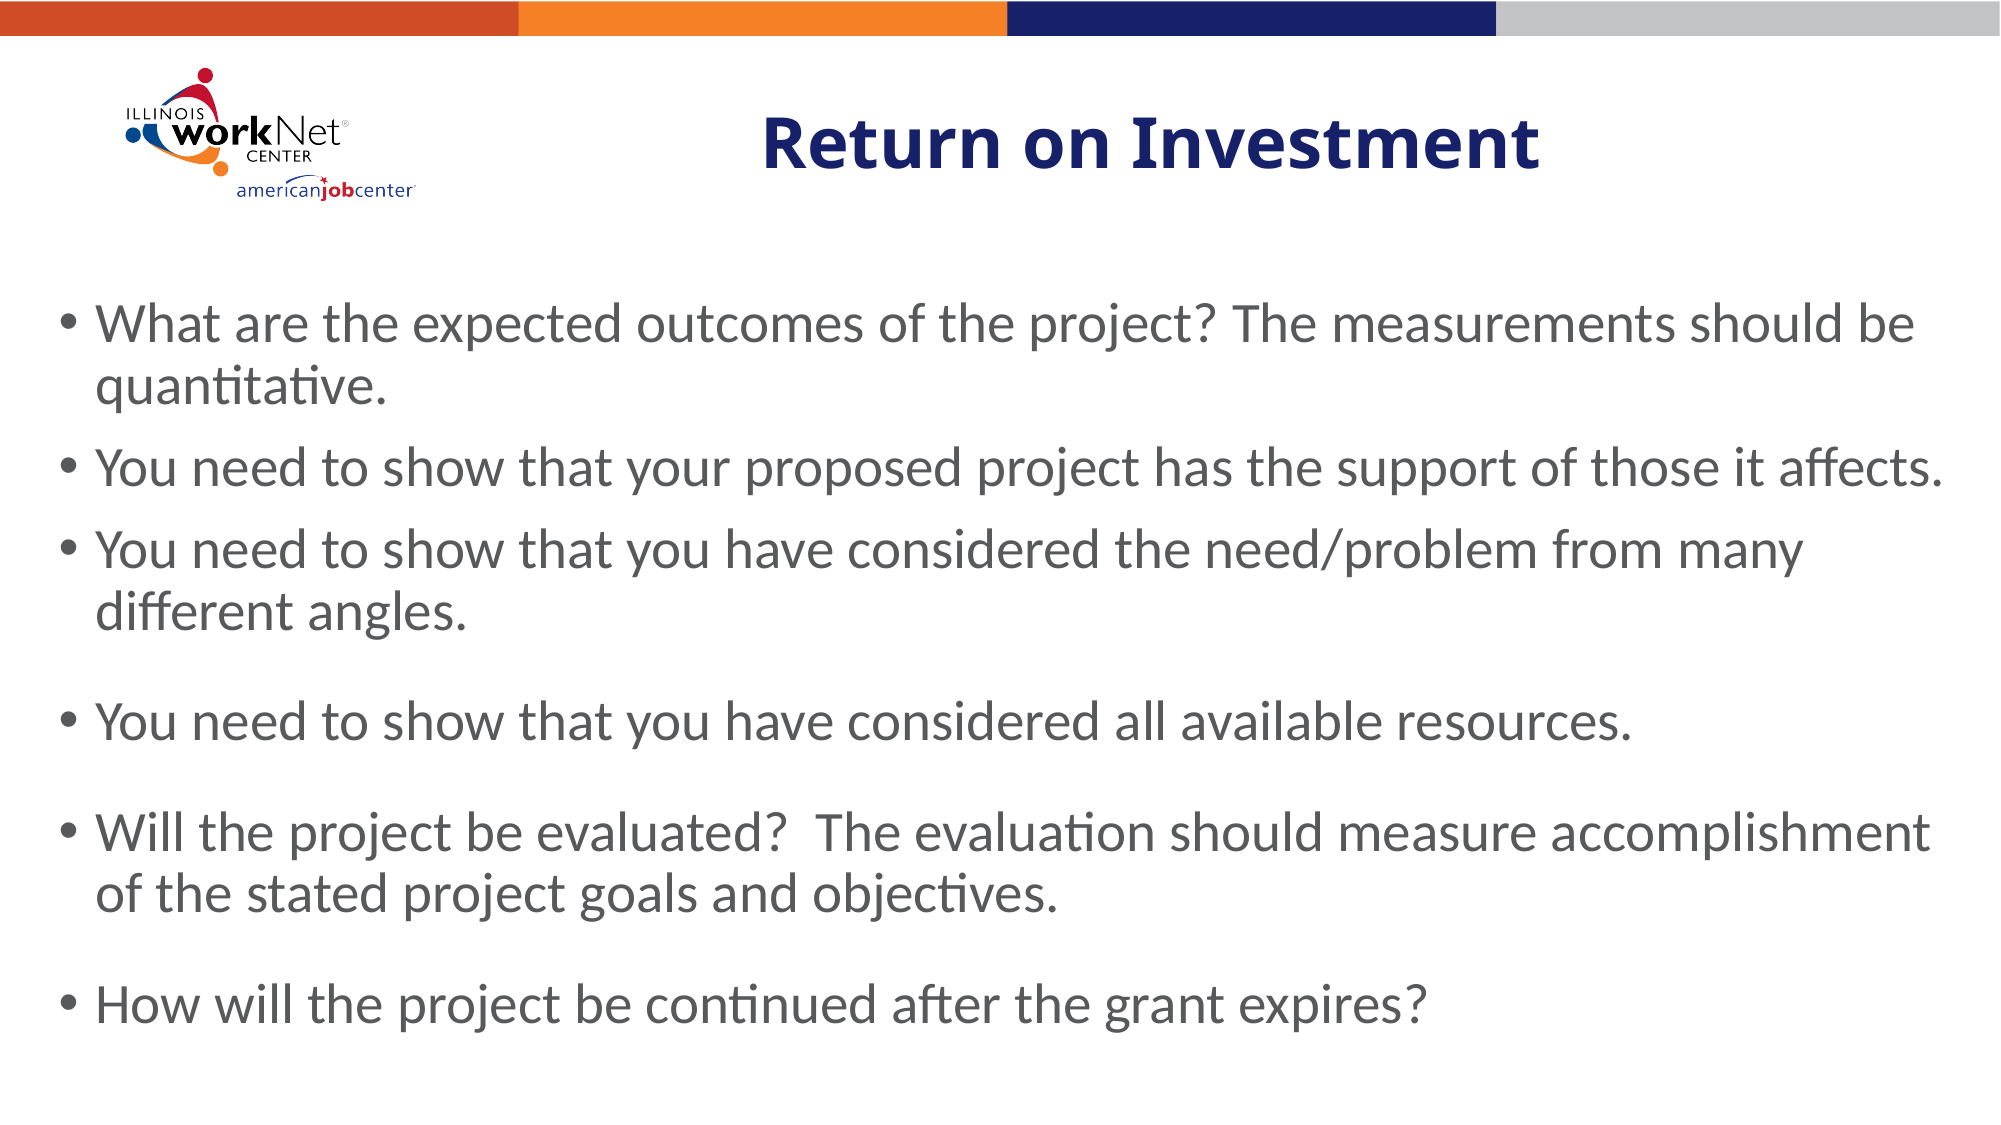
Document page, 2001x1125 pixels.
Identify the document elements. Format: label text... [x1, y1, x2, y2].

title Return on Investment [526, 100, 1777, 193]
list What are the expected outcomes of the project? The measurements should be quantitative. You need to show that your proposed project has the support of those it affects. You need to show that you have considered the need/problem from many different angles. You need to show that you have considered all available resources. Will the project be evaluated? The evaluation should measure accomplishment of the stated project goals and objectives. How will the project be continued after the grant expires? [43, 286, 1981, 1102]
picture [0, 0, 2000, 1125]
